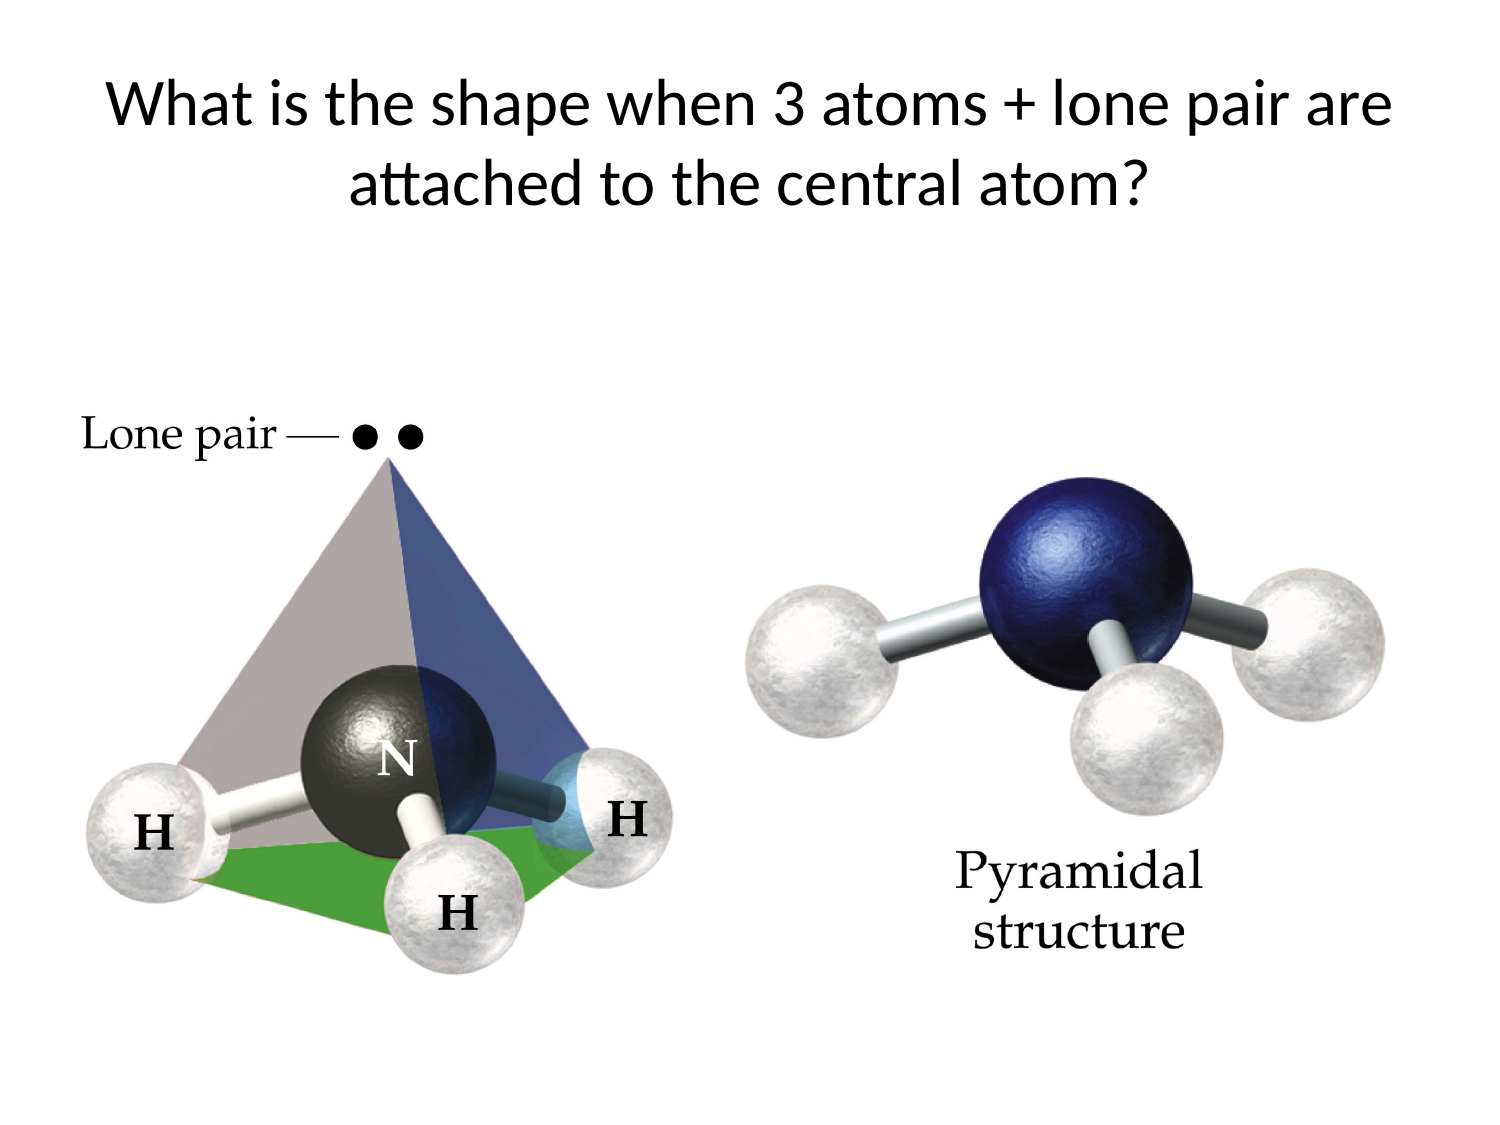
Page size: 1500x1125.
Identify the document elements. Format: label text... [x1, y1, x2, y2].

picture [737, 462, 1394, 970]
title What is the shape when 3 atoms + lone pair are attached to the central atom? [75, 45, 1425, 233]
picture [74, 399, 678, 989]
